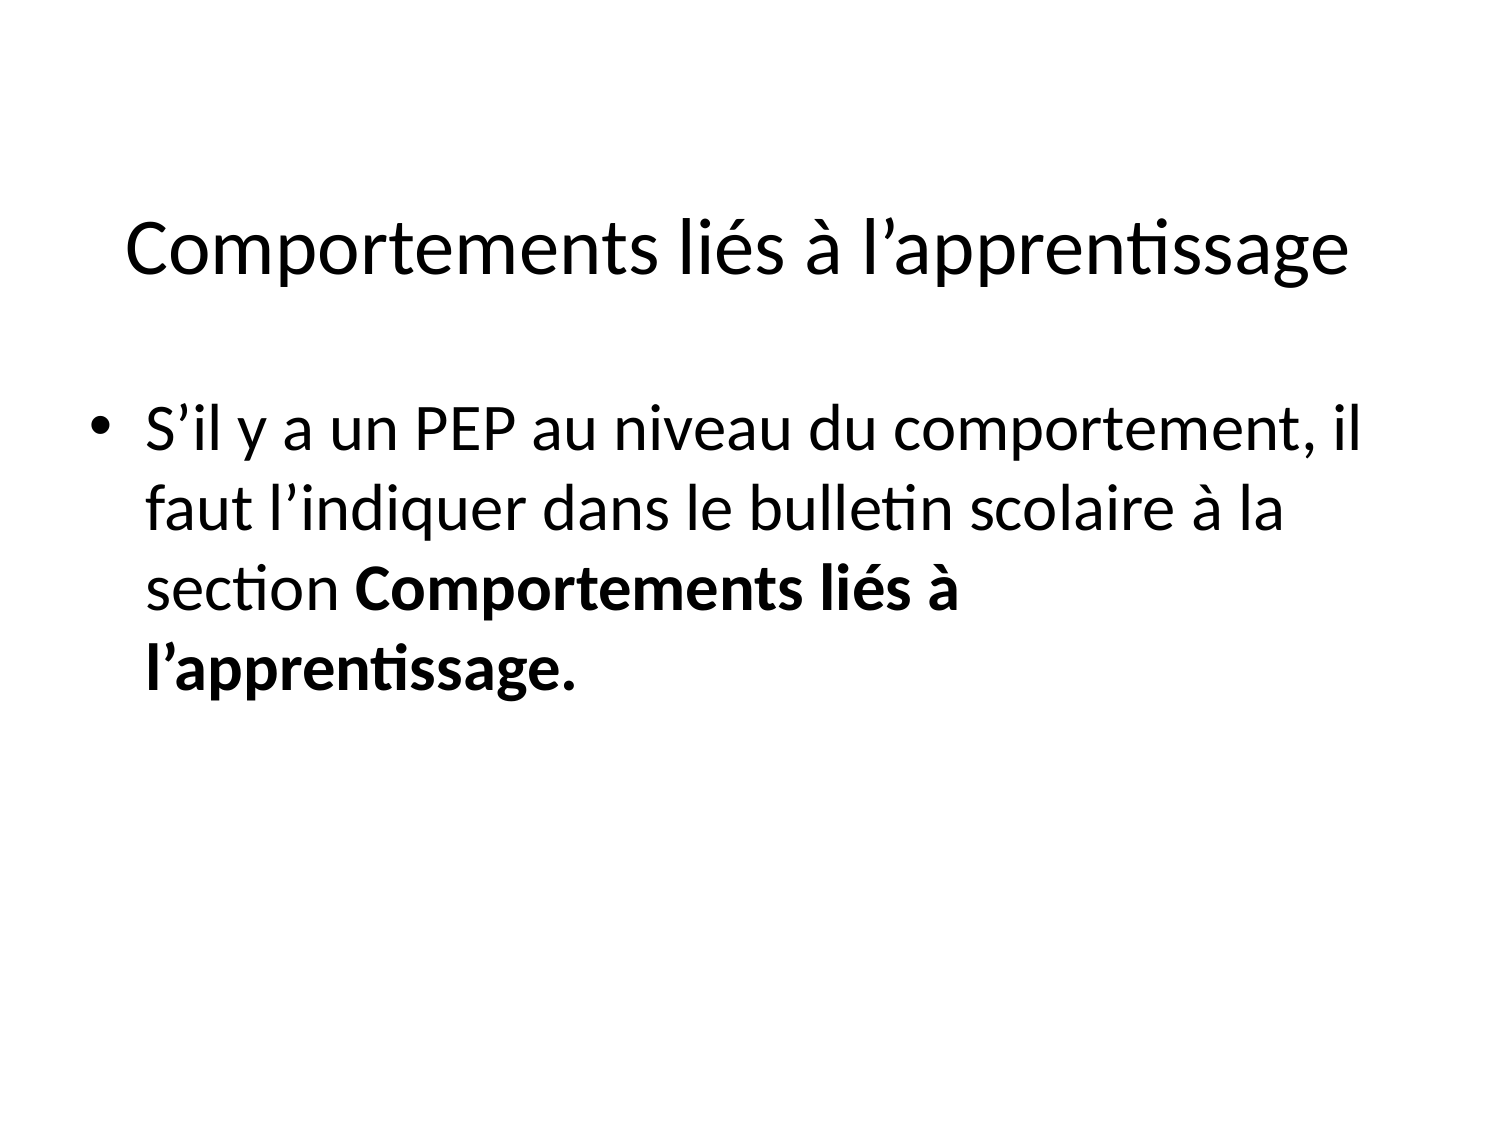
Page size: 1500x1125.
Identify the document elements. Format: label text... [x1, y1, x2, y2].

list S’il y a un PEP au niveau du comportement, il faut l’indiquer dans le bulletin scolaire à la section Comportements liés à l’apprentissage. [73, 376, 1424, 798]
title Comportements liés à l’apprentissage [72, 148, 1423, 336]
